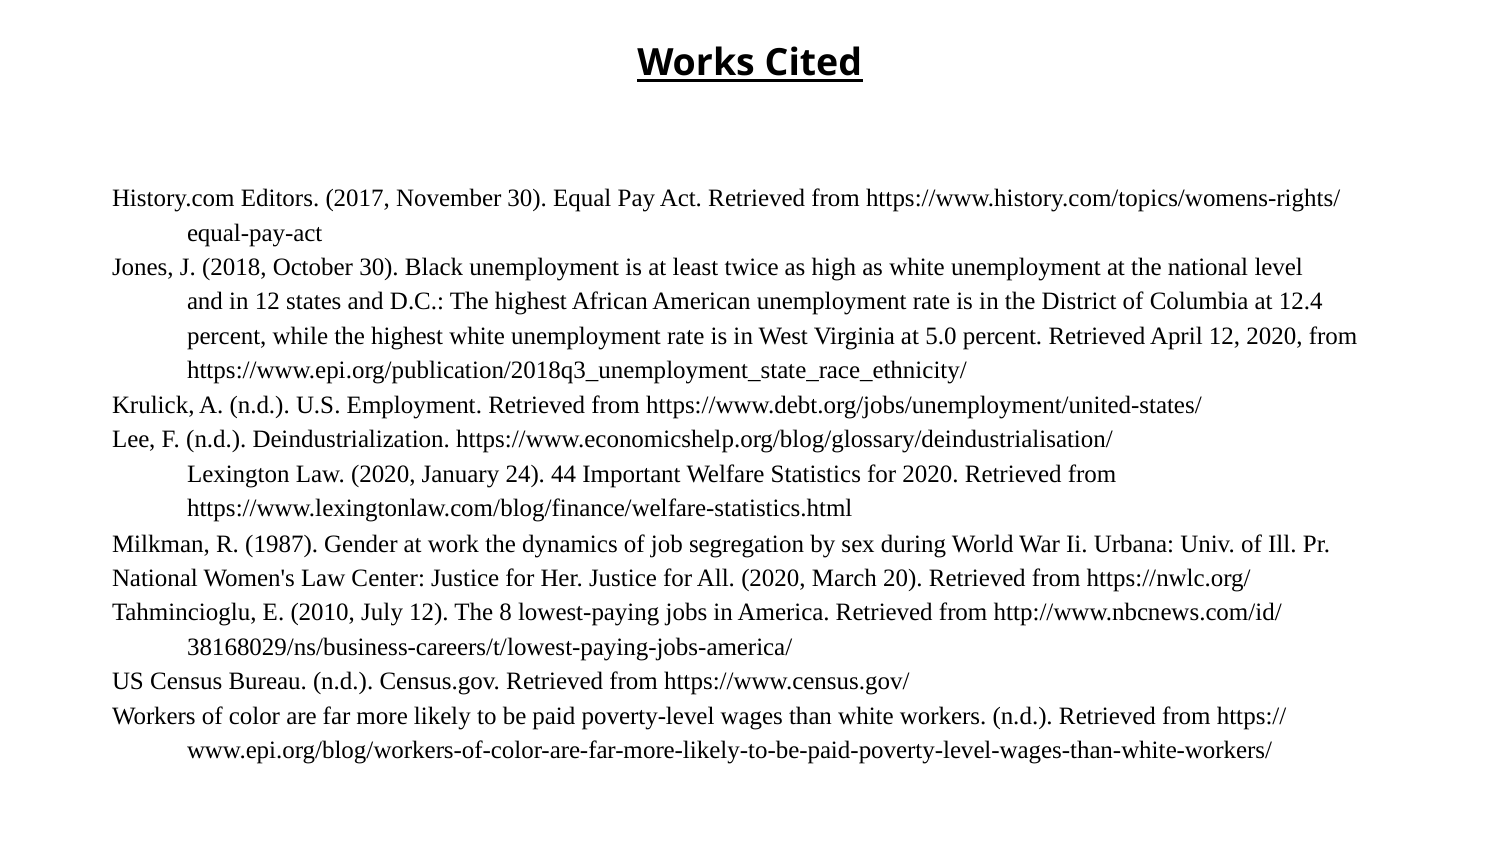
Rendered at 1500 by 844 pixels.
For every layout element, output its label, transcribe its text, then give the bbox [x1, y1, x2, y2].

text_box History.com Editors. (2017, November 30). Equal Pay Act. Retrieved from https://www.history.com/topics/womens-rights/ equal-pay-act Jones, J. (2018, October 30). Black unemployment is at least twice as high as white unemployment at the national level and in 12 states and D.C.: The highest African American unemployment rate is in the District of Columbia at 12.4 percent, while the highest white unemployment rate is in West Virginia at 5.0 percent. Retrieved April 12, 2020, from https://www.epi.org/publication/2018q3_unemployment_state_race_ethnicity/ Krulick, A. (n.d.). U.S. Employment. Retrieved from https://www.debt.org/jobs/unemployment/united-states/ Lee, F. (n.d.). Deindustrialization. https://www.economicshelp.org/blog/glossary/deindustrialisation/ Lexington Law. (2020, January 24). 44 Important Welfare Statistics for 2020. Retrieved from https://www.lexingtonlaw.com/blog/finance/welfare-statistics.html Milkman, R. (1987). Gender at work the dynamics of job segregation by sex during World War Ii. Urbana: Univ. of Ill. Pr. National Women's Law Center: Justice for Her. Justice for All. (2020, March 20). Retrieved from https://nwlc.org/ Tahmincioglu, E. (2010, July 12). The 8 lowest-paying jobs in America. Retrieved from http://www.nbcnews.com/id/ 38168029/ns/business-careers/t/lowest-paying-jobs-america/ US Census Bureau. (n.d.). Census.gov. Retrieved from https://www.census.gov/ Workers of color are far more likely to be paid poverty-level wages than white workers. (n.d.). Retrieved from https:// www.epi.org/blog/workers-of-color-are-far-more-likely-to-be-paid-poverty-level-wages-than-white-workers/ [97, 162, 1434, 844]
text_box Works Cited [298, 23, 1202, 116]
